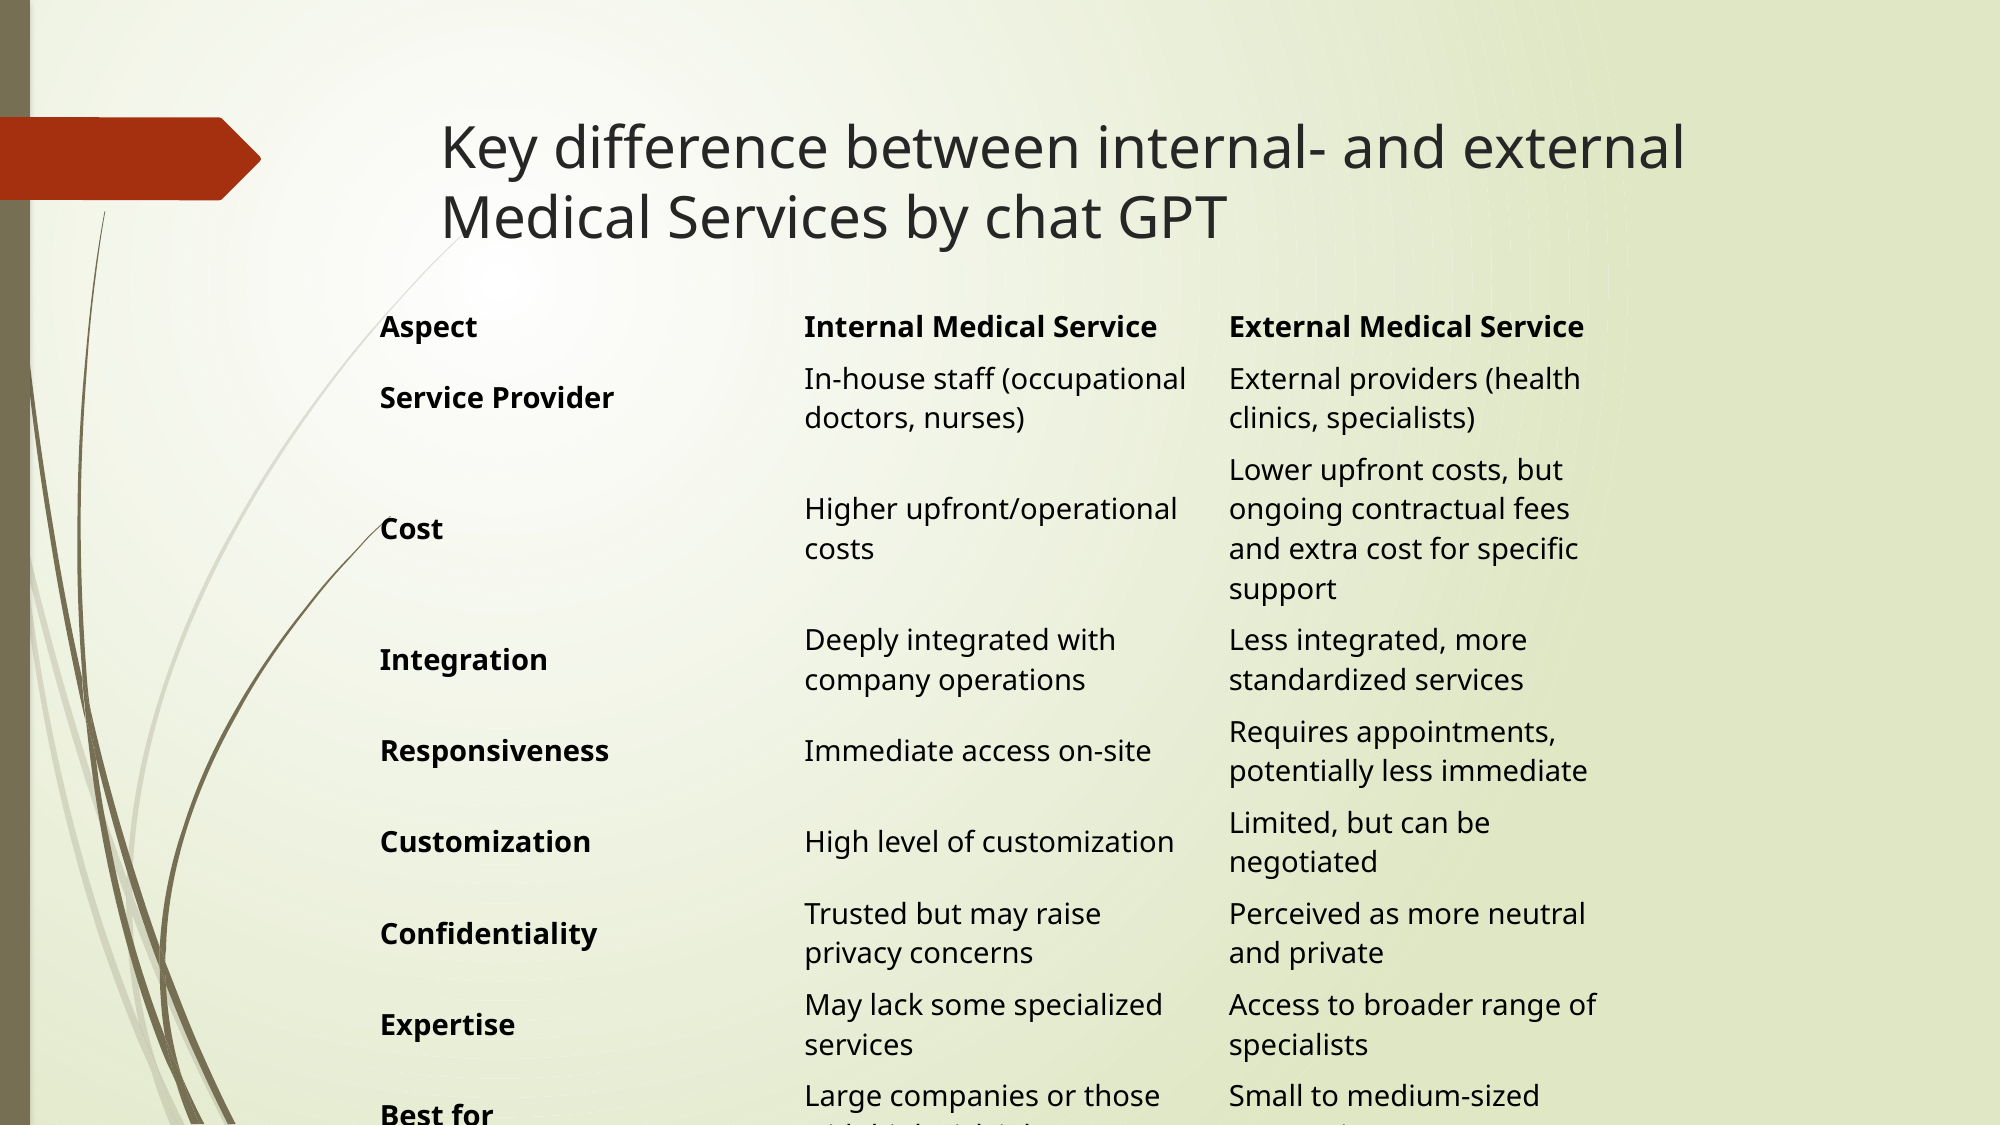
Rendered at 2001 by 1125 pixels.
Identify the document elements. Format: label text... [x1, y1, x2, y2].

table_cell Service Provider [368, 352, 793, 443]
table_cell Deeply integrated with company operations [793, 614, 1217, 705]
table_cell Confidentiality [368, 887, 793, 978]
table_cell Limited, but can be negotiated [1217, 796, 1642, 887]
title Key difference between internal- and external Medical Services by chat GPT [425, 102, 1888, 229]
table_cell Lower upfront costs, but ongoing contractual fees and extra cost for specific support [1217, 443, 1642, 614]
table_cell Large companies or those with high-risk jobs [793, 1069, 1217, 1125]
table_header Internal Medical Service [793, 301, 1217, 352]
table_header External Medical Service [1217, 301, 1642, 352]
table_cell May lack some specialized services [793, 978, 1217, 1069]
table_cell Trusted but may raise privacy concerns [793, 887, 1217, 978]
table_cell External providers (health clinics, specialists) [1217, 352, 1642, 443]
table_cell Requires appointments, potentially less immediate [1217, 705, 1642, 796]
table_cell Best for [368, 1069, 793, 1125]
table_cell High level of customization [793, 796, 1217, 887]
table_cell Cost [368, 443, 793, 614]
table_cell Integration [368, 614, 793, 705]
table_cell Higher upfront/operational costs [793, 443, 1217, 614]
table_cell Expertise [368, 978, 793, 1069]
table_header Aspect [368, 301, 793, 352]
table_cell Less integrated, more standardized services [1217, 614, 1642, 705]
table_cell Access to broader range of specialists [1217, 978, 1642, 1069]
table_cell Customization [368, 796, 793, 887]
table_cell Responsiveness [368, 705, 793, 796]
table_cell Small to medium-sized companies [1217, 1069, 1642, 1125]
table_cell Immediate access on-site [793, 705, 1217, 796]
table_cell Perceived as more neutral and private [1217, 887, 1642, 978]
table_cell In-house staff (occupational doctors, nurses) [793, 352, 1217, 443]
